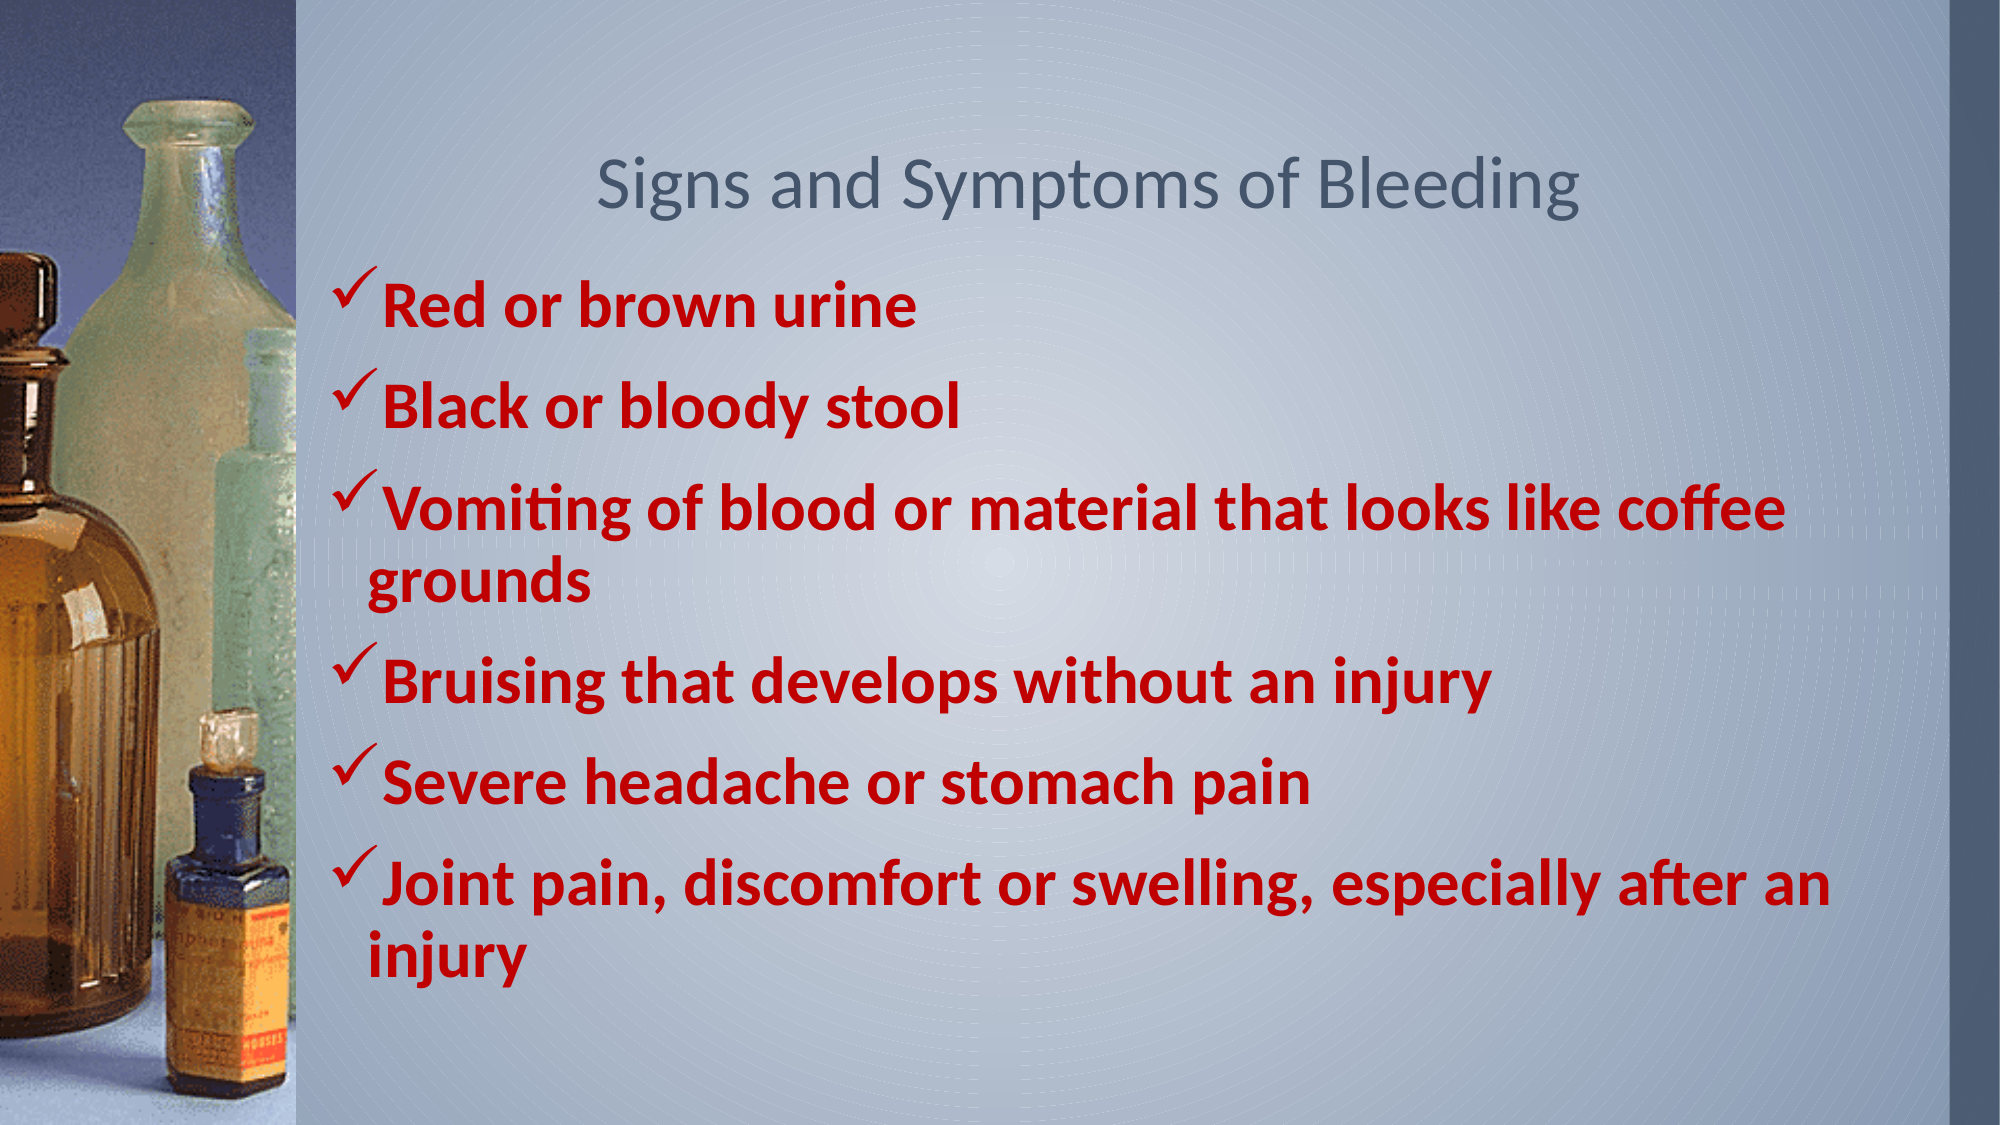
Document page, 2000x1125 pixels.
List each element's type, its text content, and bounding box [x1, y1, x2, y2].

list Red or brown urine Black or bloody stool Vomiting of blood or material that looks like coffee grounds Bruising that develops without an injury Severe headache or stomach pain Joint pain, discomfort or swelling, especially after an injury [312, 262, 1867, 1013]
picture [0, 0, 296, 1125]
title Signs and Symptoms of Bleeding [312, 29, 1867, 233]
